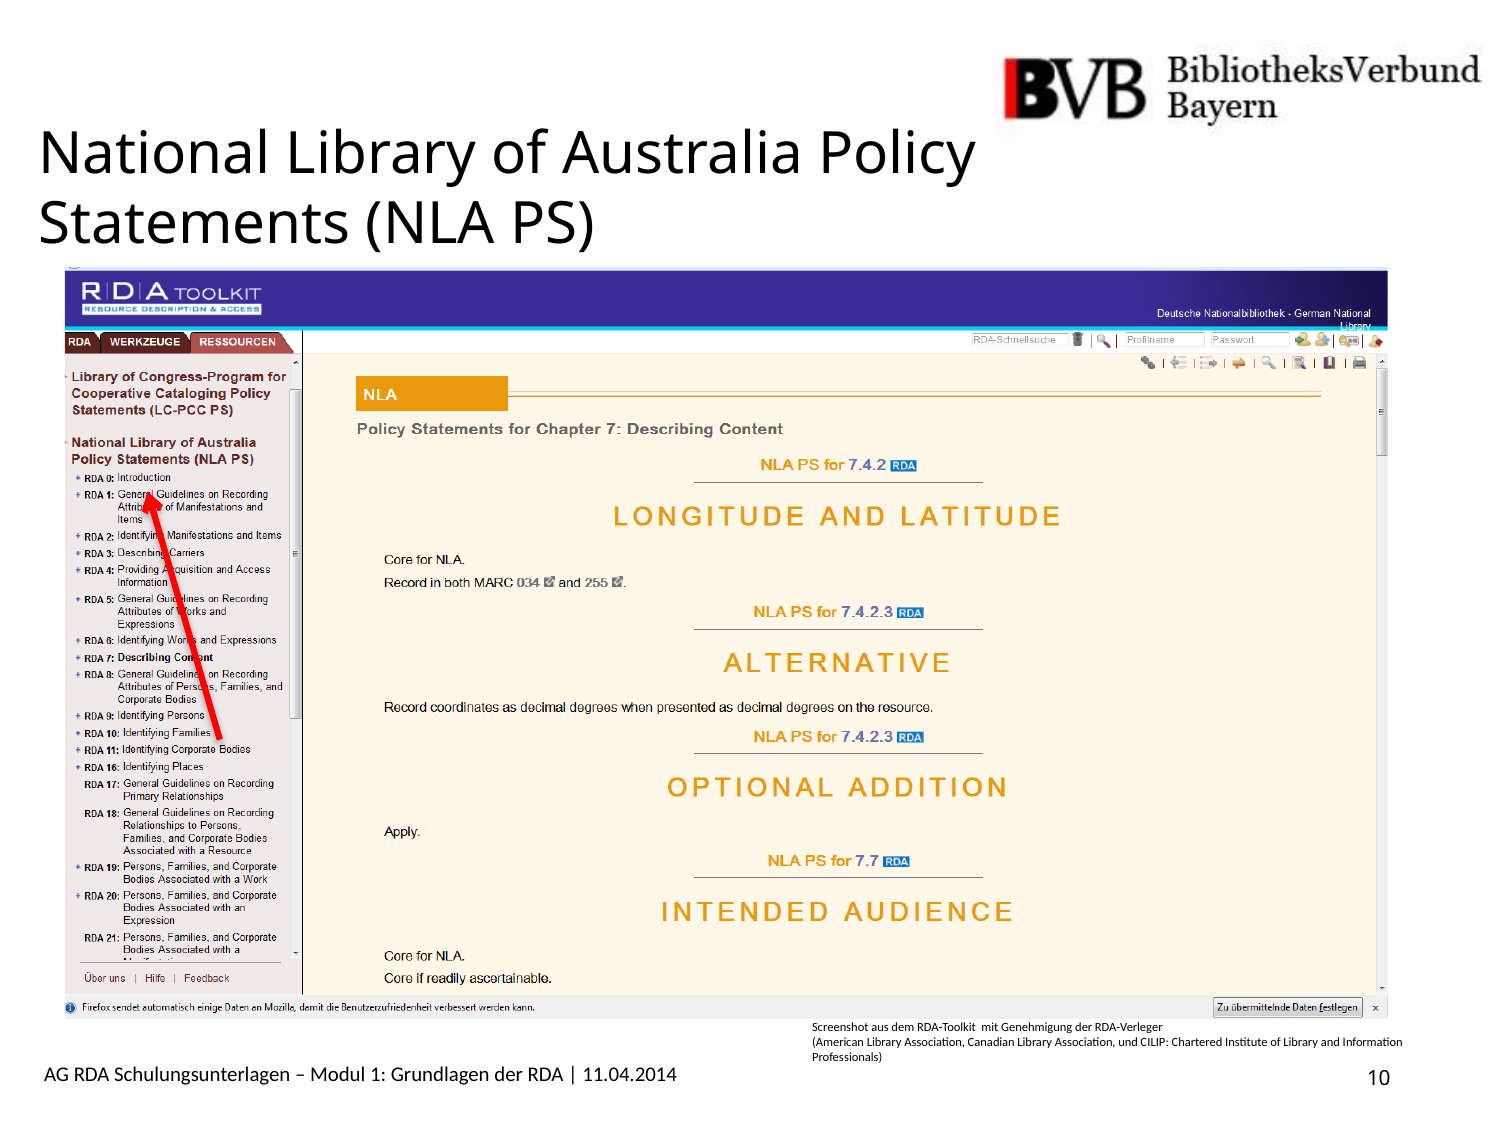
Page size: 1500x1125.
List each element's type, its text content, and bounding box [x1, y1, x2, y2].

picture [995, 30, 1483, 138]
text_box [147, 491, 221, 740]
picture [64, 266, 1388, 1019]
text_box Screenshot aus dem RDA-Toolkit mit Genehmigung der RDA-Verleger (American Library Association, Canadian Library Association, und CILIP: Chartered Institute of Library and Information Professionals) [797, 1011, 1426, 1072]
title National Library of Australia Policy Statements (NLA PS) [23, 91, 1022, 279]
